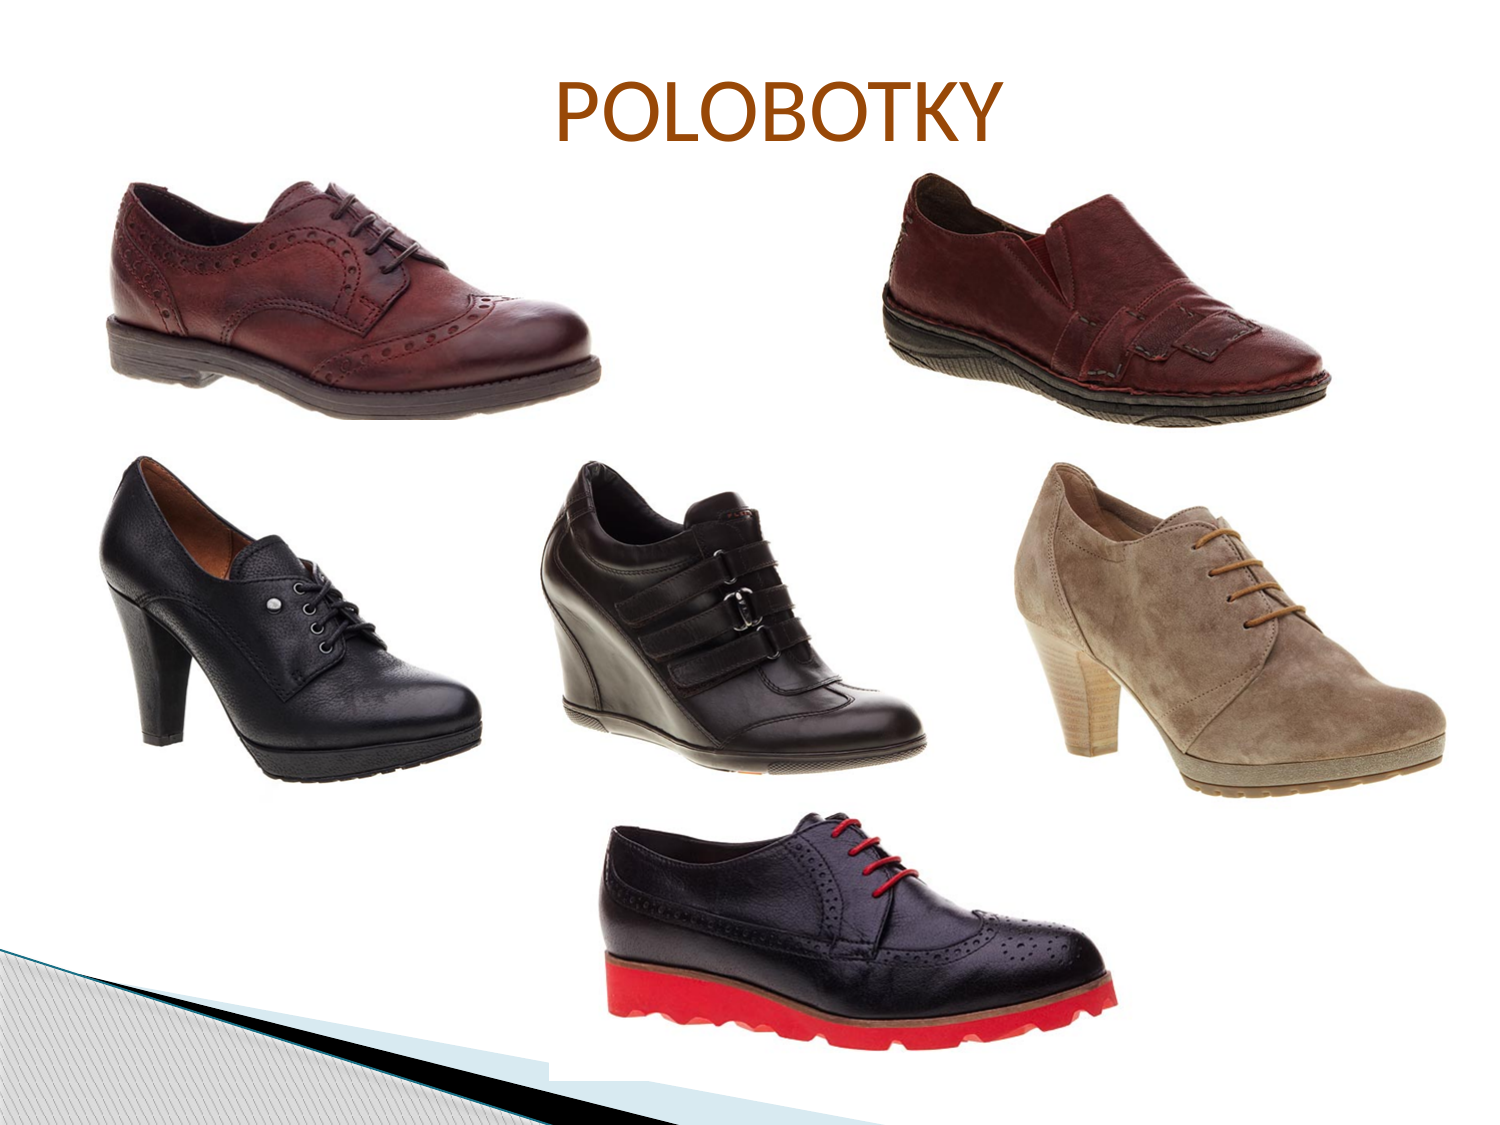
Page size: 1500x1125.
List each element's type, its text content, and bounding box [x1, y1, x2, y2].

text_box POLOBOTKY [171, 42, 1388, 168]
picture [58, 148, 1474, 1082]
